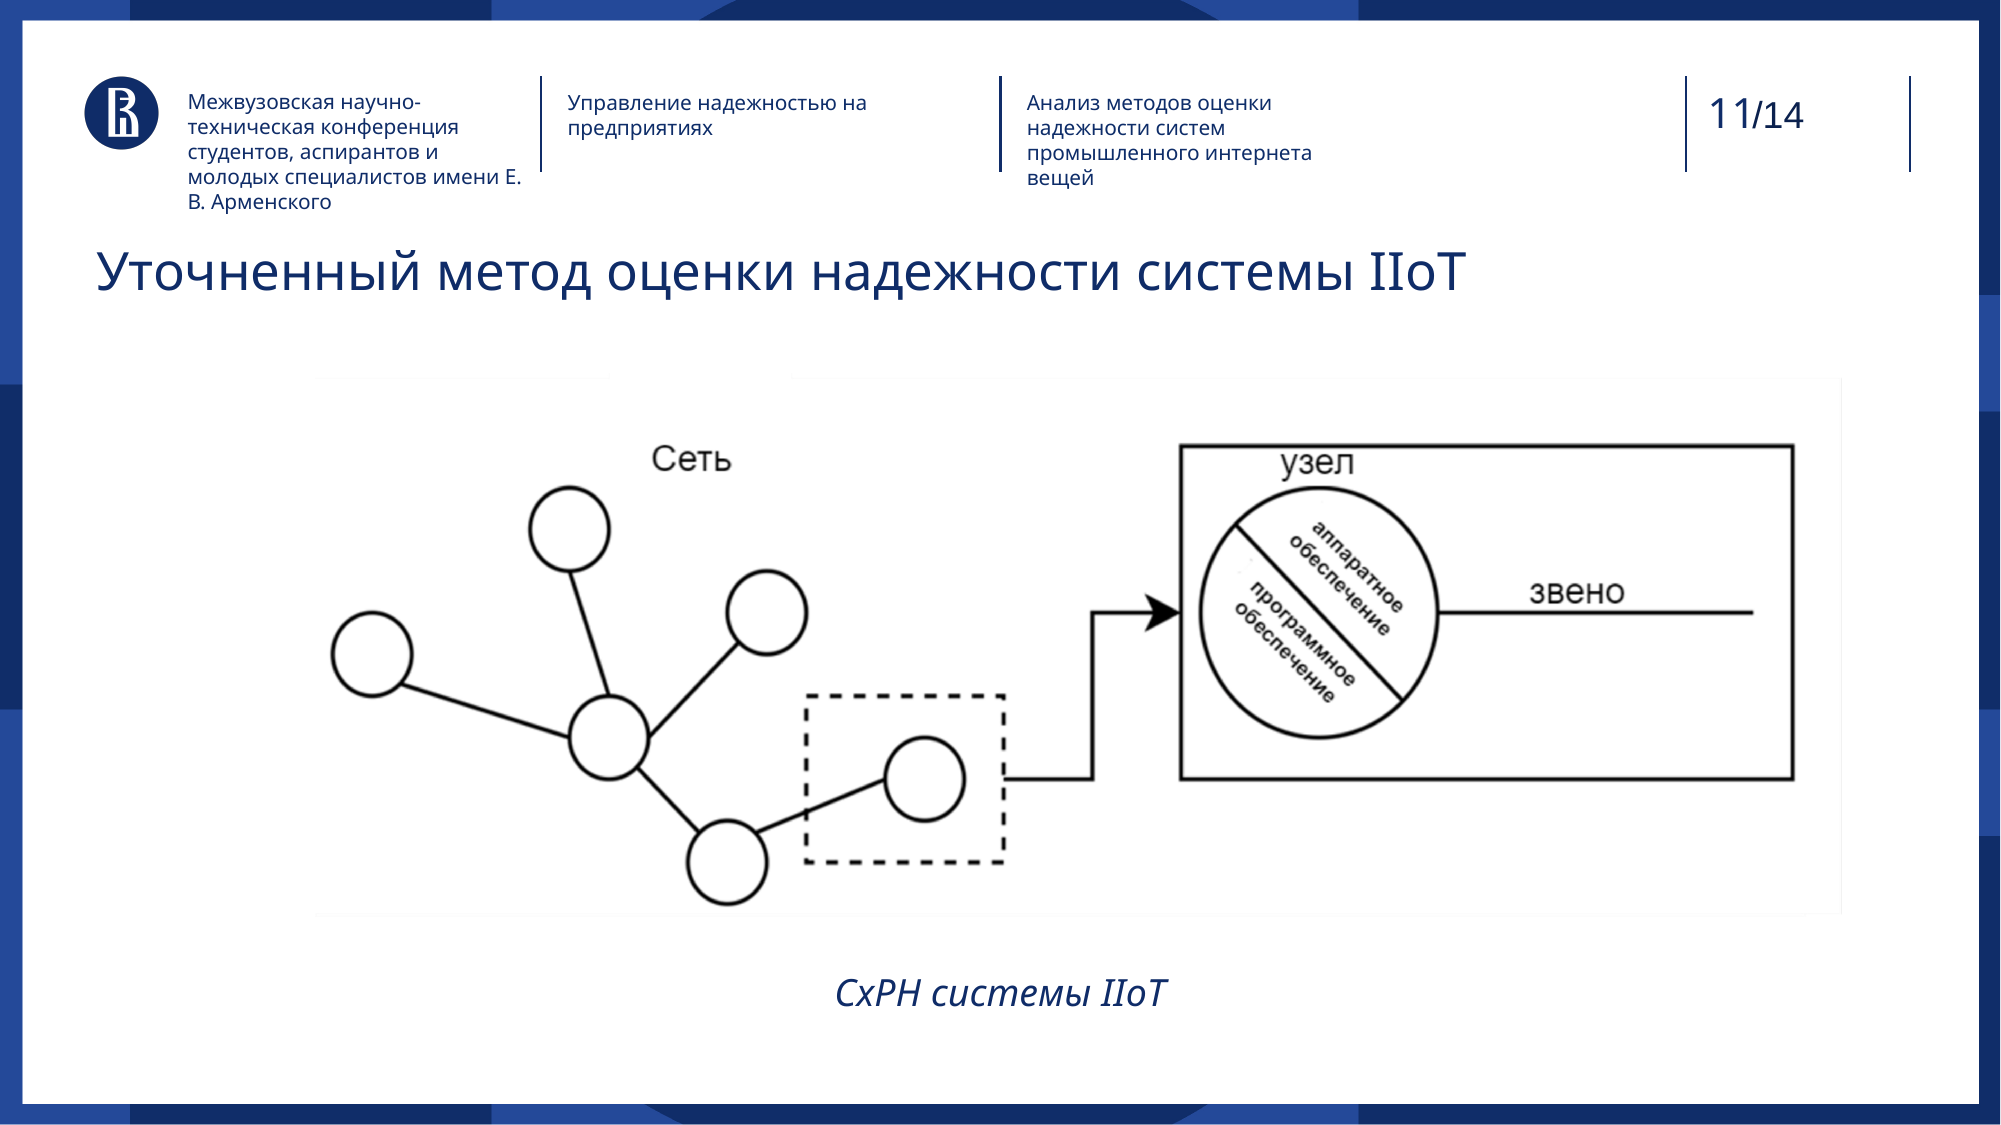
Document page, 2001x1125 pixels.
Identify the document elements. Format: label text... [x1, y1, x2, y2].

picture [0, 0, 2001, 1125]
text_box /14 [1752, 90, 1913, 157]
text_box СхРН системы IIoT [586, 961, 1414, 1022]
title Уточненный метод оценки надежности системы IIoT [96, 237, 1484, 365]
text_box Межвузовская научно-техническая конференция студентов, аспирантов и молодых специалистов имени Е. В. Арменского [187, 88, 528, 157]
text_box Анализ методов оценки надежности систем промышленного интернета вещей [1026, 89, 1367, 157]
text_box Управление надежностью на предприятиях [567, 89, 974, 157]
